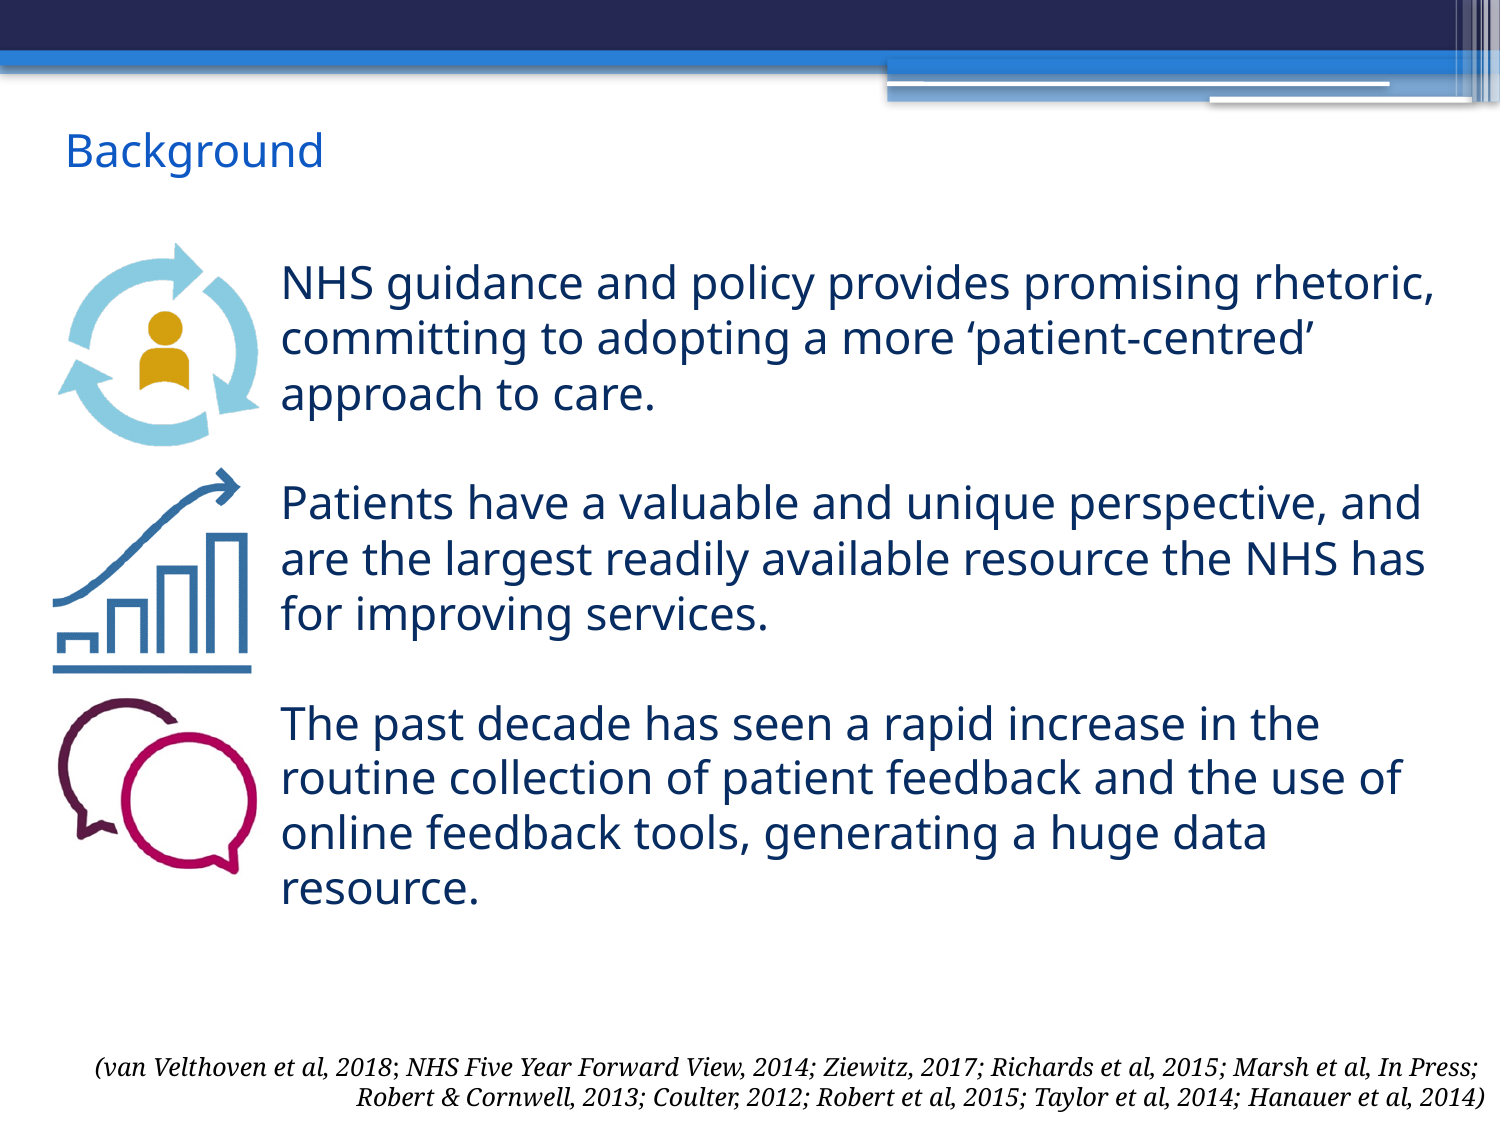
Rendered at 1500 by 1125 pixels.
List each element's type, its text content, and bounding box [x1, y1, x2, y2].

text_box (van Velthoven et al, 2018; NHS Five Year Forward View, 2014; Ziewitz, 2017; Richards et al, 2015; Marsh et al, In Press; Robert & Cornwell, 2013; Coulter, 2012; Robert et al, 2015; Taylor et al, 2014; Hanauer et al, 2014) [0, 1044, 1500, 1119]
text_box Background [49, 114, 1267, 185]
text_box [44, 243, 1471, 929]
